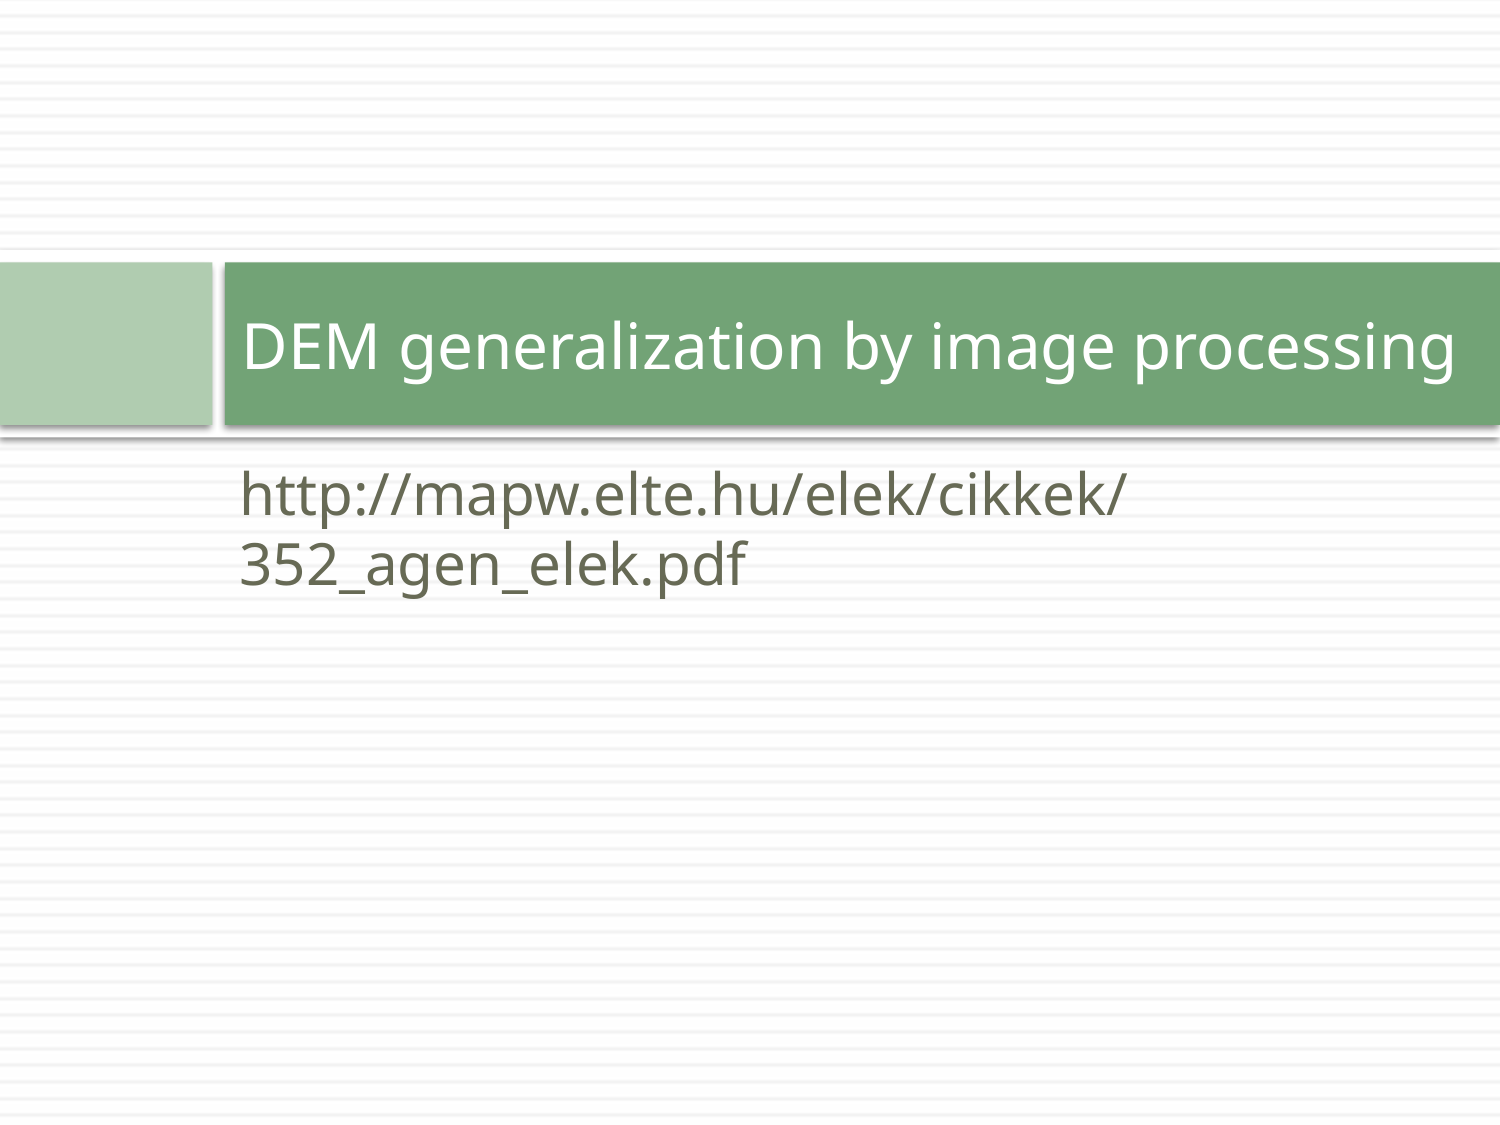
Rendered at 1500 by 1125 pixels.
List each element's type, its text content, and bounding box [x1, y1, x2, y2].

list http://mapw.elte.hu/elek/cikkek/352_agen_elek.pdf [225, 450, 1394, 725]
title DEM generalization by image processing [225, 262, 1475, 425]
